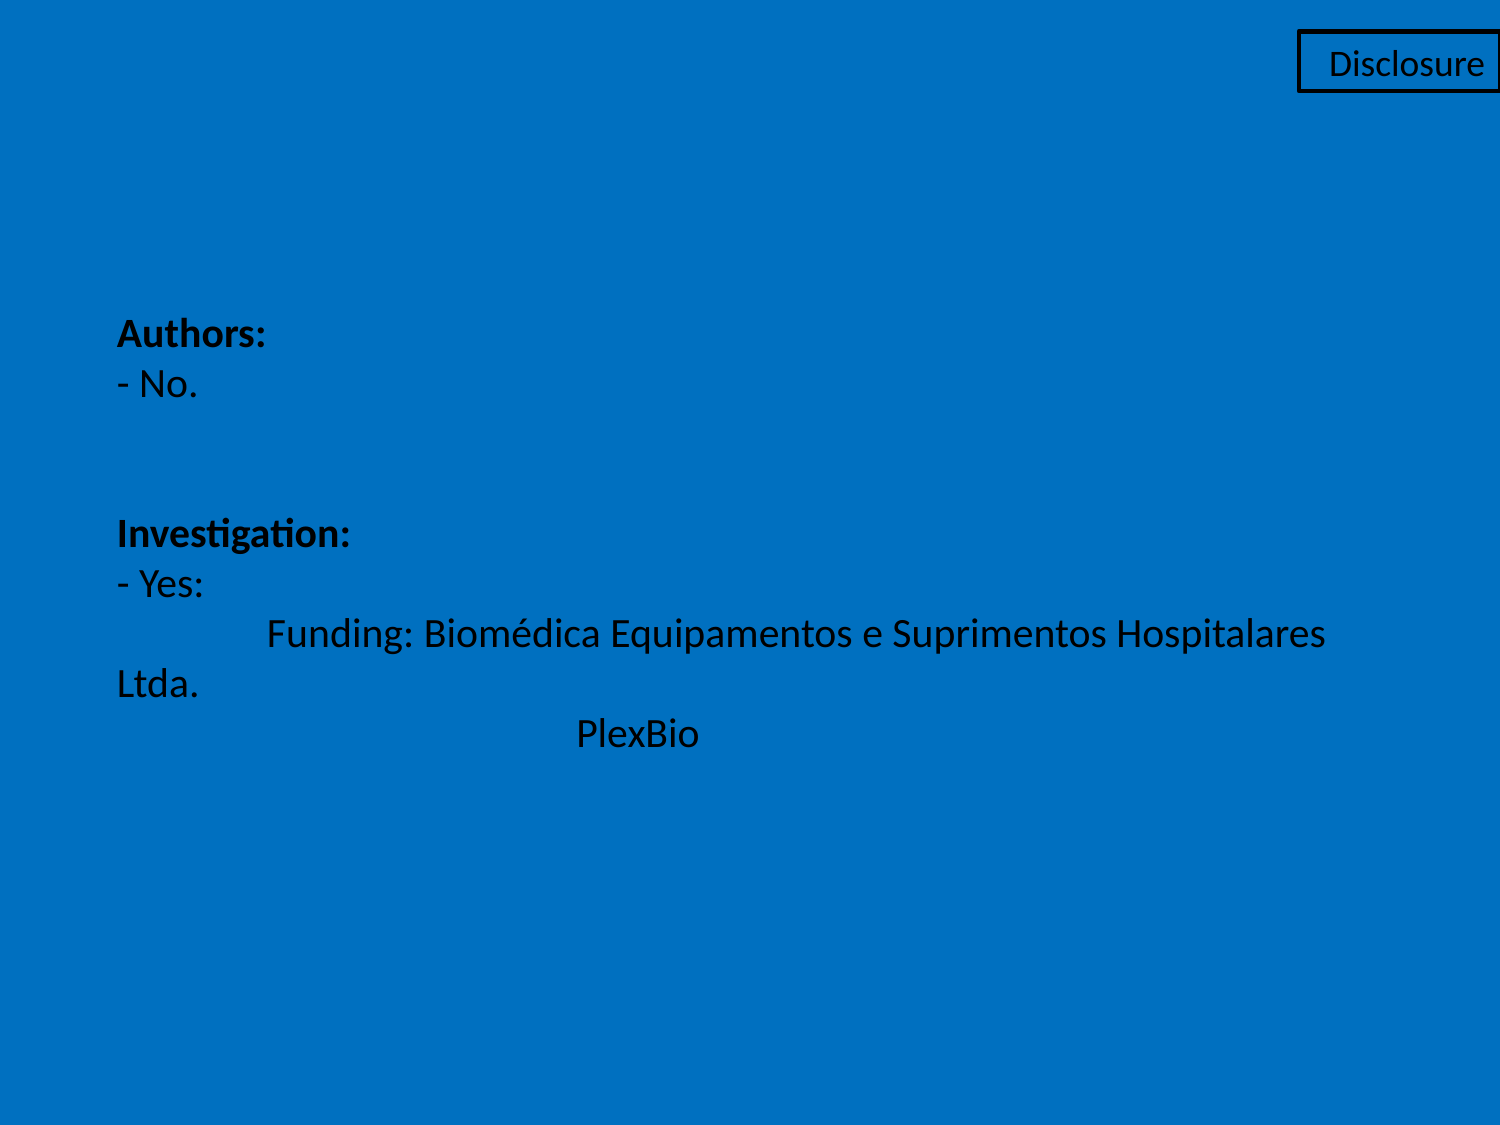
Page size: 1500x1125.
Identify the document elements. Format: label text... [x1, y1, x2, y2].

text_box Authors: - No. Investigation: - Yes: Funding: Biomédica Equipamentos e Suprimentos Hospitalares Ltda. PlexBio [102, 298, 1392, 764]
text_box Disclosure [1298, 31, 1500, 91]
